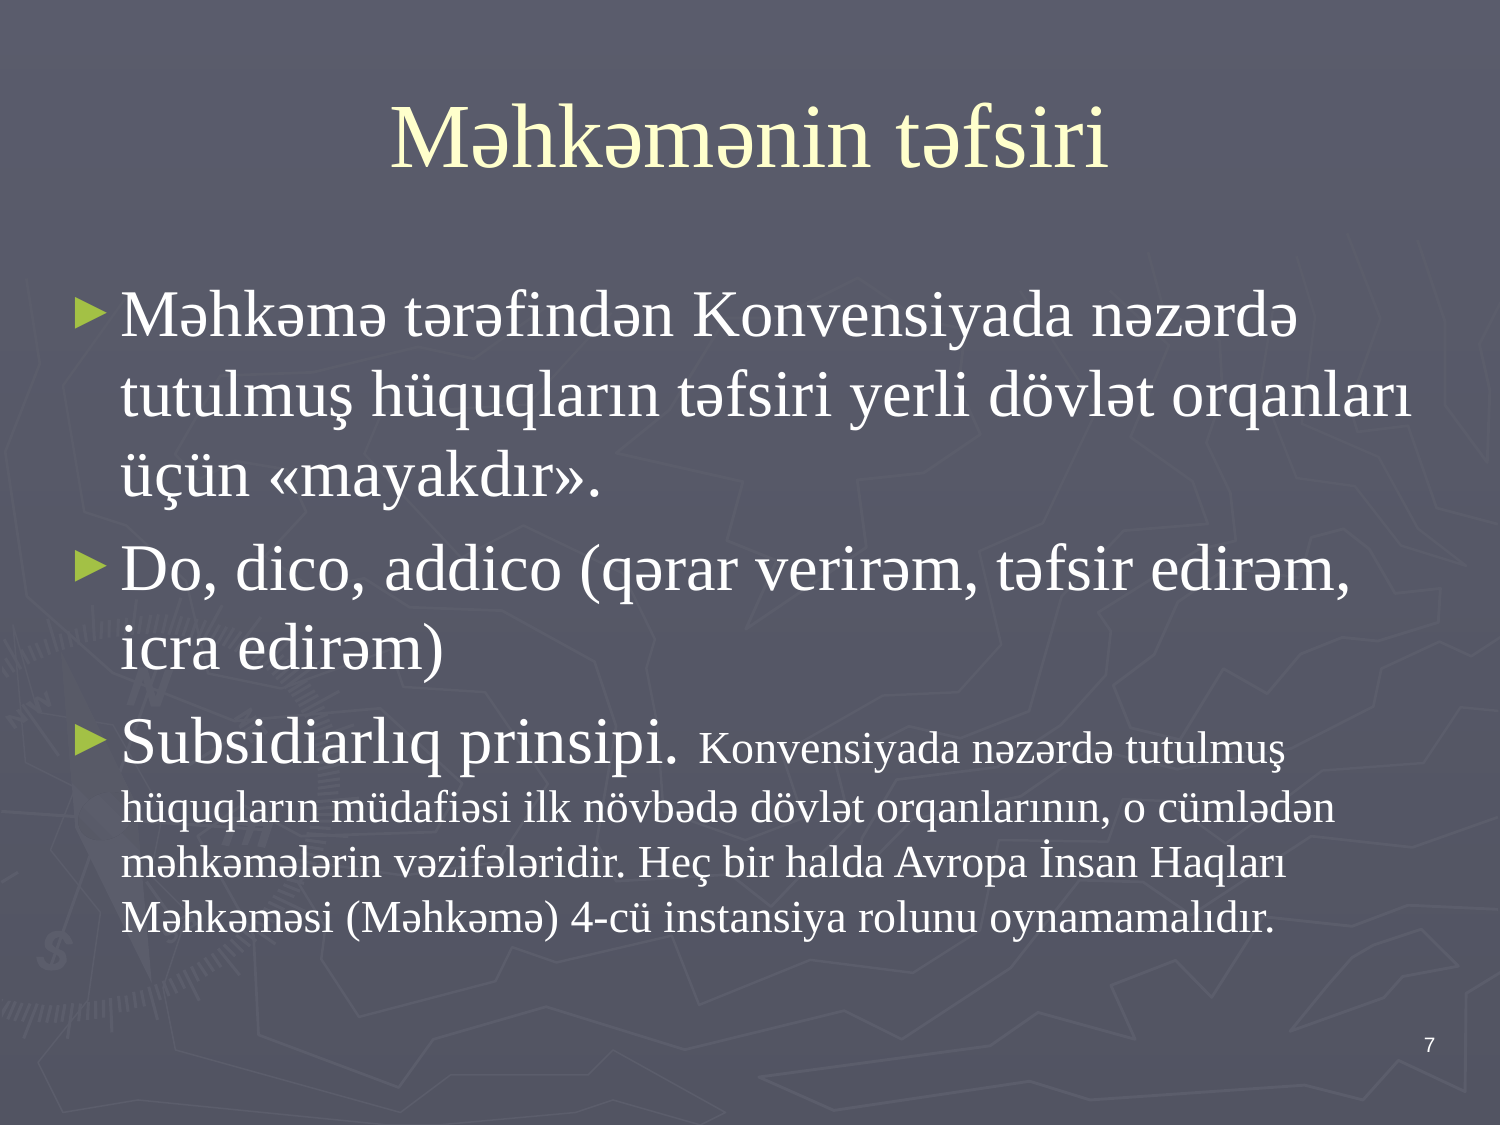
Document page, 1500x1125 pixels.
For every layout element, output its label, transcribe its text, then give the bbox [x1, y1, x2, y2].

slide_number 7 [1074, 1024, 1451, 1103]
title Məhkəmənin təfsiri [49, 37, 1451, 226]
list Məhkəmə tərəfindən Konvensiyada nəzərdə tutulmuş hüquqların təfsiri yerli dövlət orqanları üçün «mayakdır». Do, dico, addico (qərar verirəm, təfsir edirəm, icra edirəm) Subsidiarlıq prinsipi. Konvensiyada nəzərdə tutulmuş hüquqların müdafiəsi ilk növbədə dövlət orqanlarının, o cümlədən məhkəmələrin vəzifələridir. Heç bir halda Avropa İnsan Haqları Məhkəməsi (Məhkəmə) 4-cü instansiya rolunu oynamamalıdır. [49, 262, 1451, 1001]
